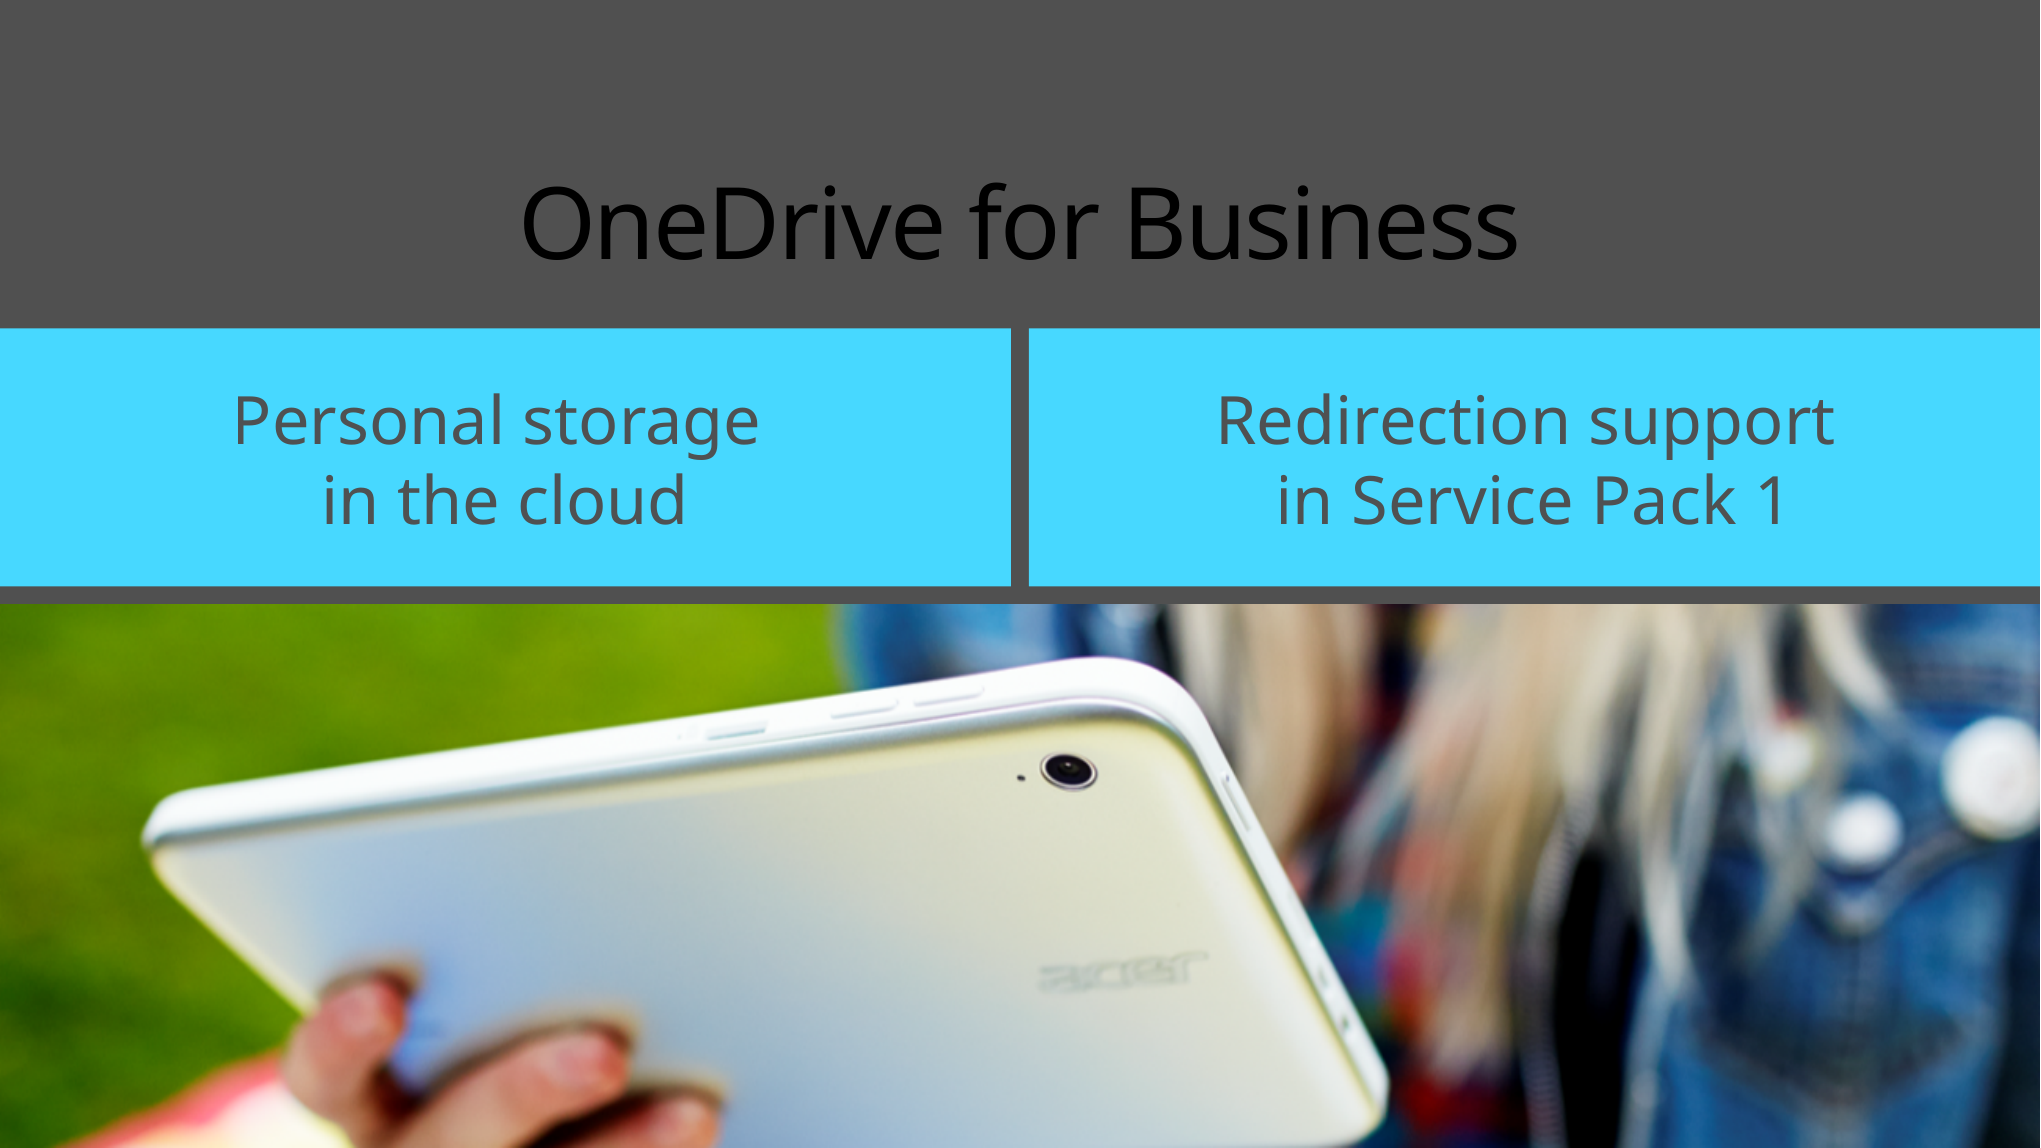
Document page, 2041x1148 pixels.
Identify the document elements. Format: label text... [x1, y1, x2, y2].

title OneDrive for Business [44, 157, 1996, 309]
text_box Personal storage in the cloud [0, 328, 1012, 587]
text_box Redirection support in Service Pack 1 [1028, 328, 2041, 587]
picture [0, 604, 2041, 1148]
